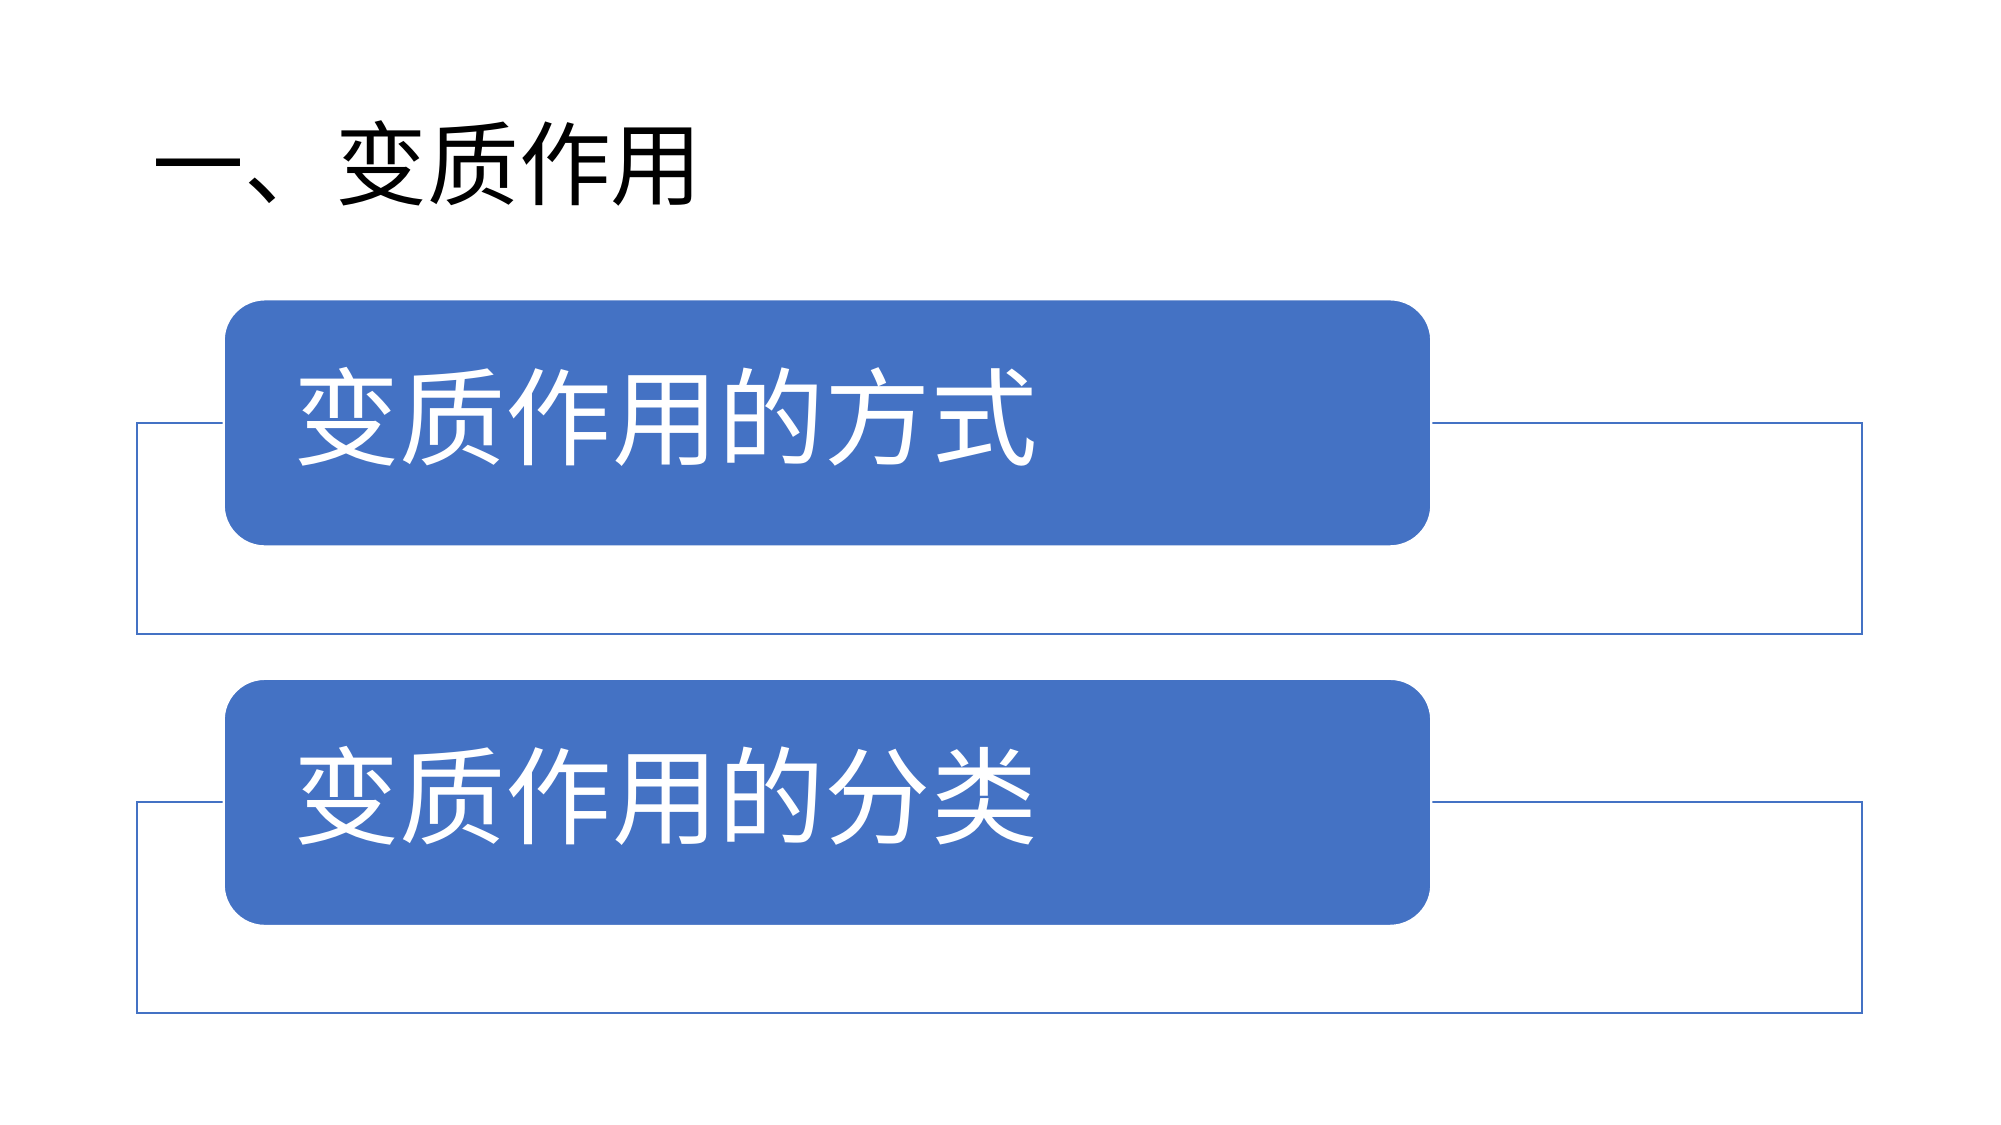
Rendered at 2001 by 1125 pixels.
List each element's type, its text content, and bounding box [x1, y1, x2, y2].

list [137, 299, 1863, 1014]
title 一、变质作用 [137, 59, 1863, 278]
